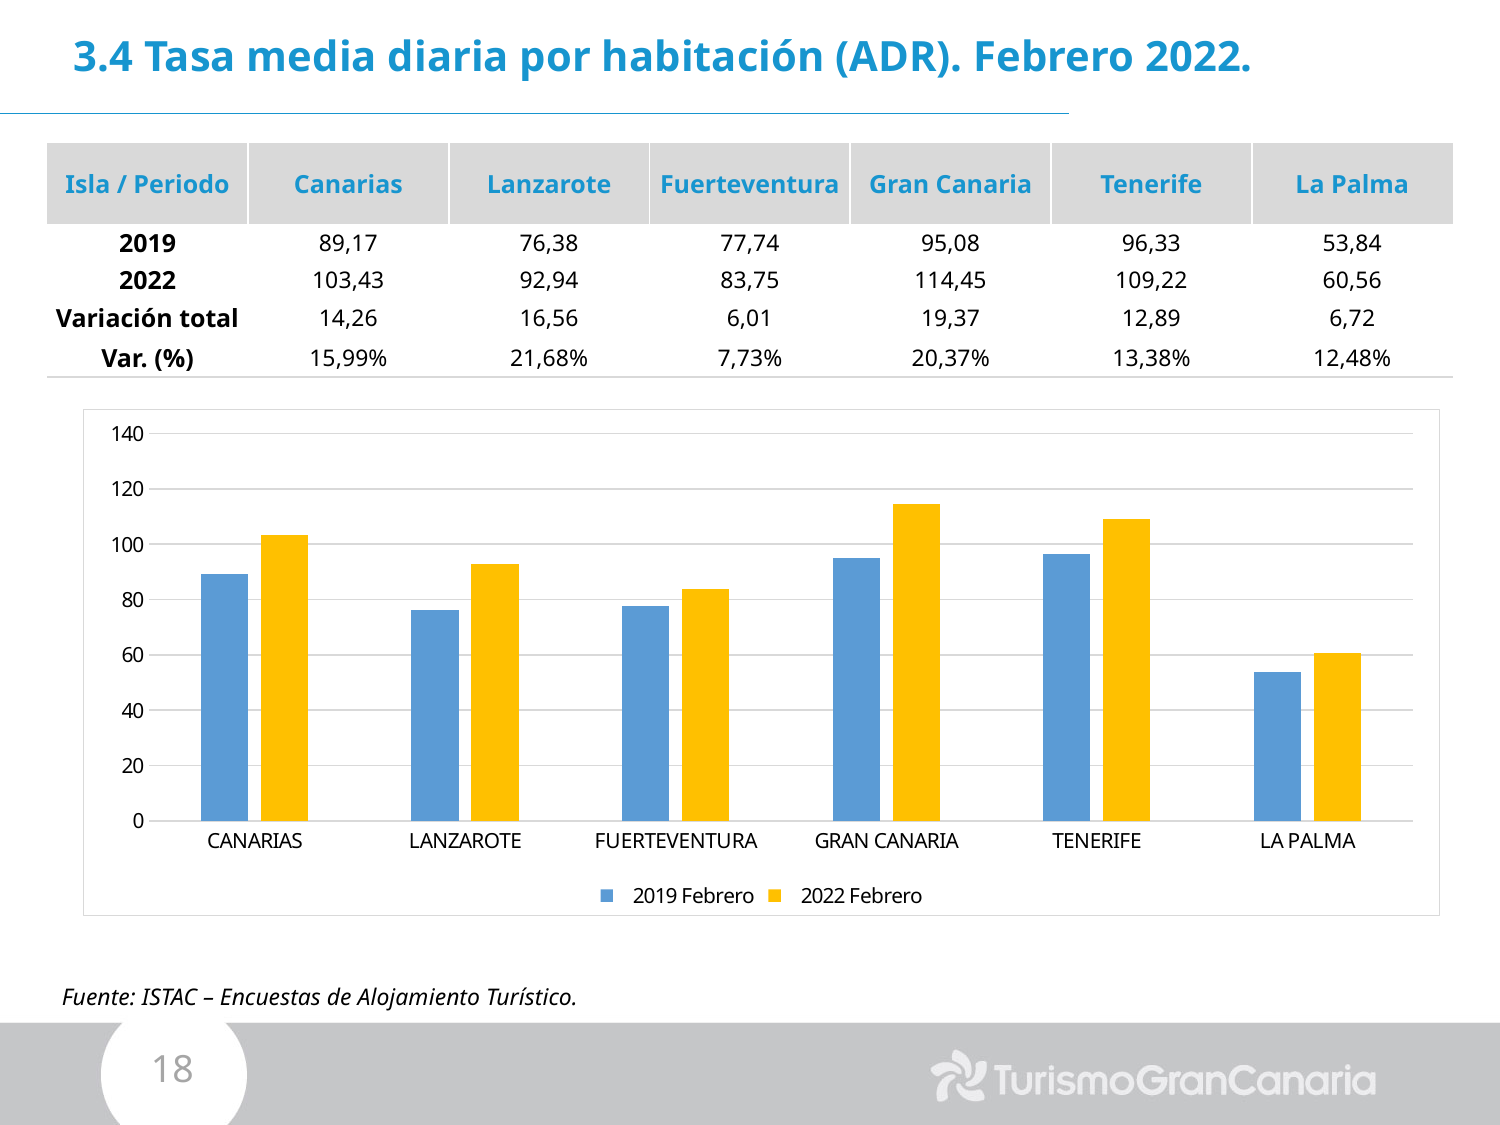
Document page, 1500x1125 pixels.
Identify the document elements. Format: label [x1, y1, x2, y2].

chart [82, 408, 1441, 917]
picture [0, 0, 1500, 1125]
